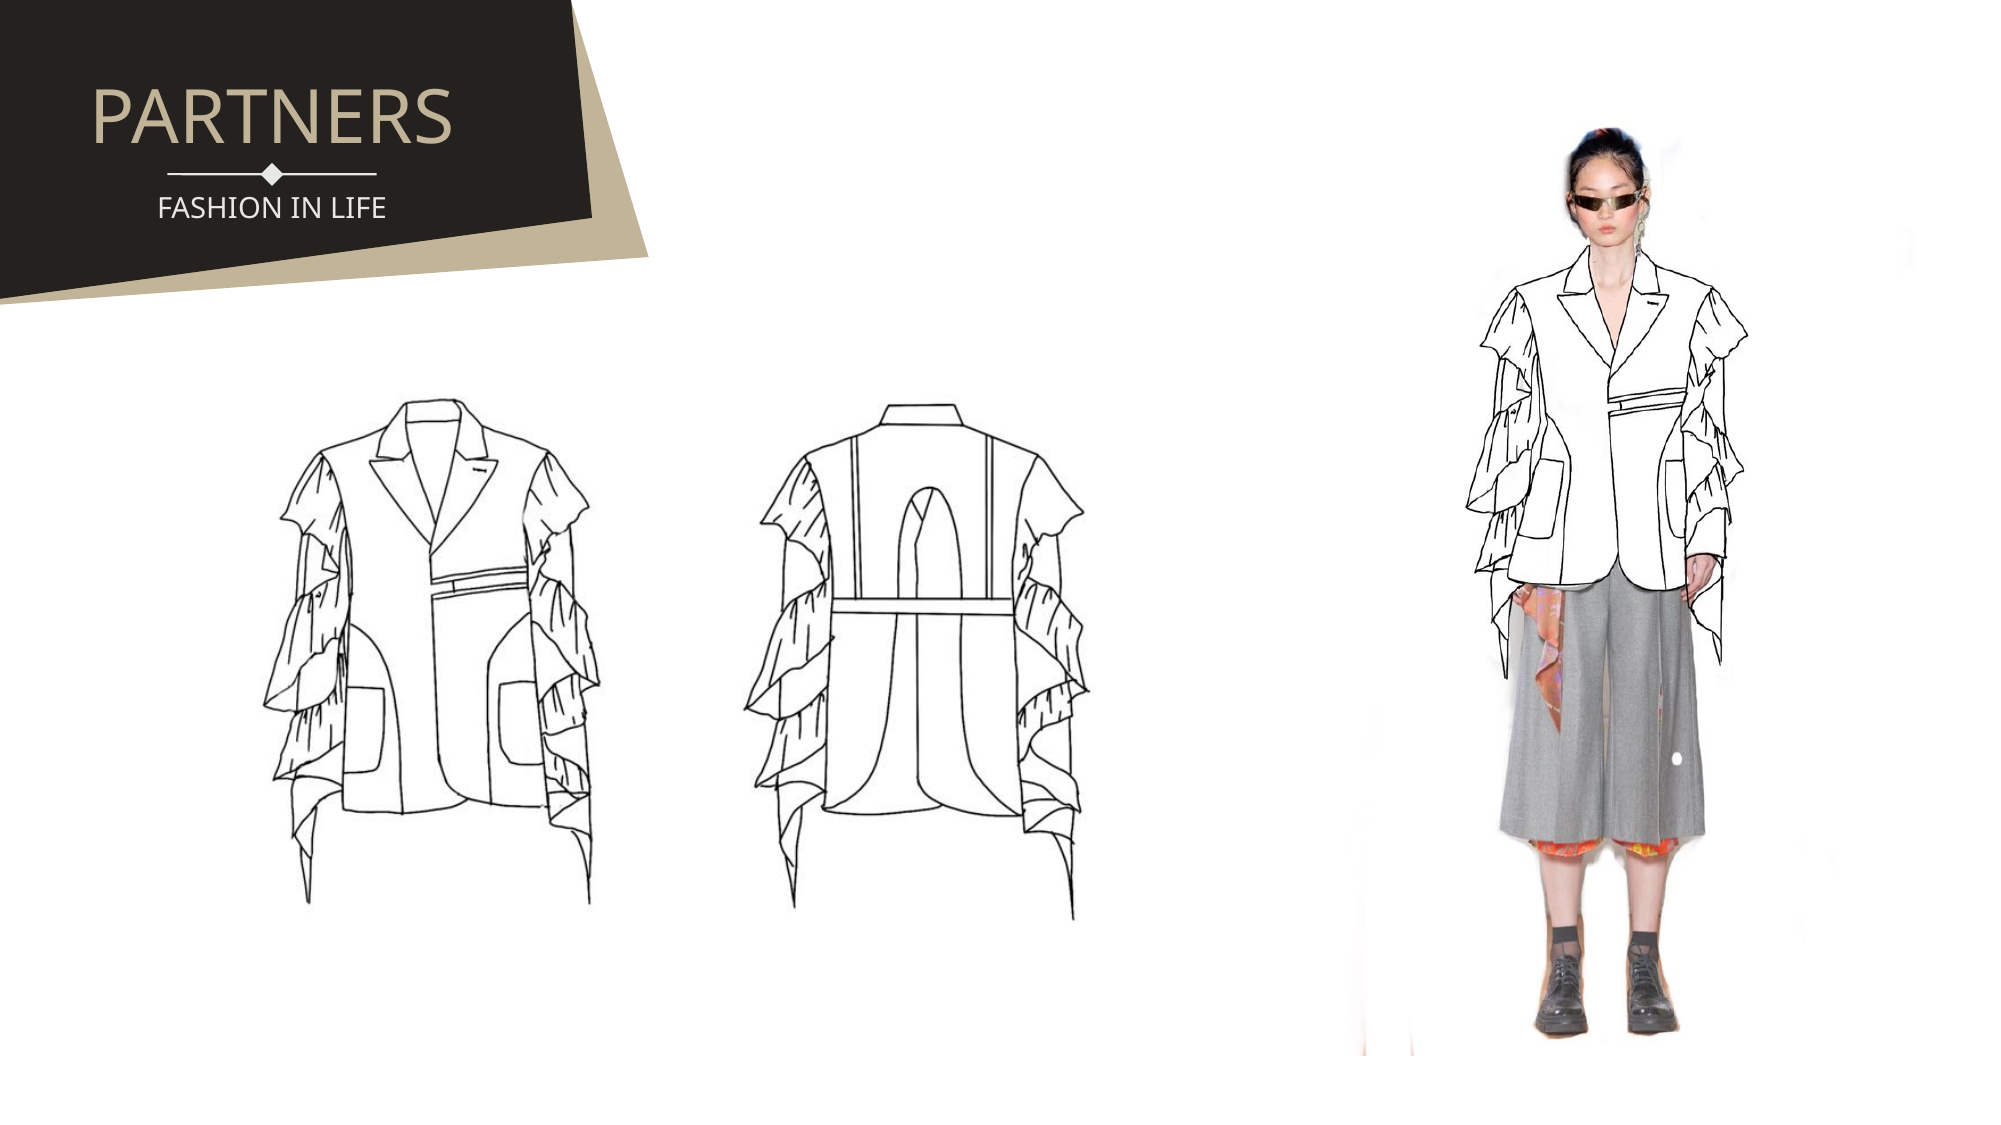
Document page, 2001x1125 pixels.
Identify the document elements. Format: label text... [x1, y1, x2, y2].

text_box [0, 4, 649, 305]
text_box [167, 162, 377, 187]
text_box PARTNERS [85, 65, 459, 163]
picture [78, 49, 2000, 1056]
text_box fashion in life [153, 185, 391, 228]
text_box [0, 0, 593, 299]
